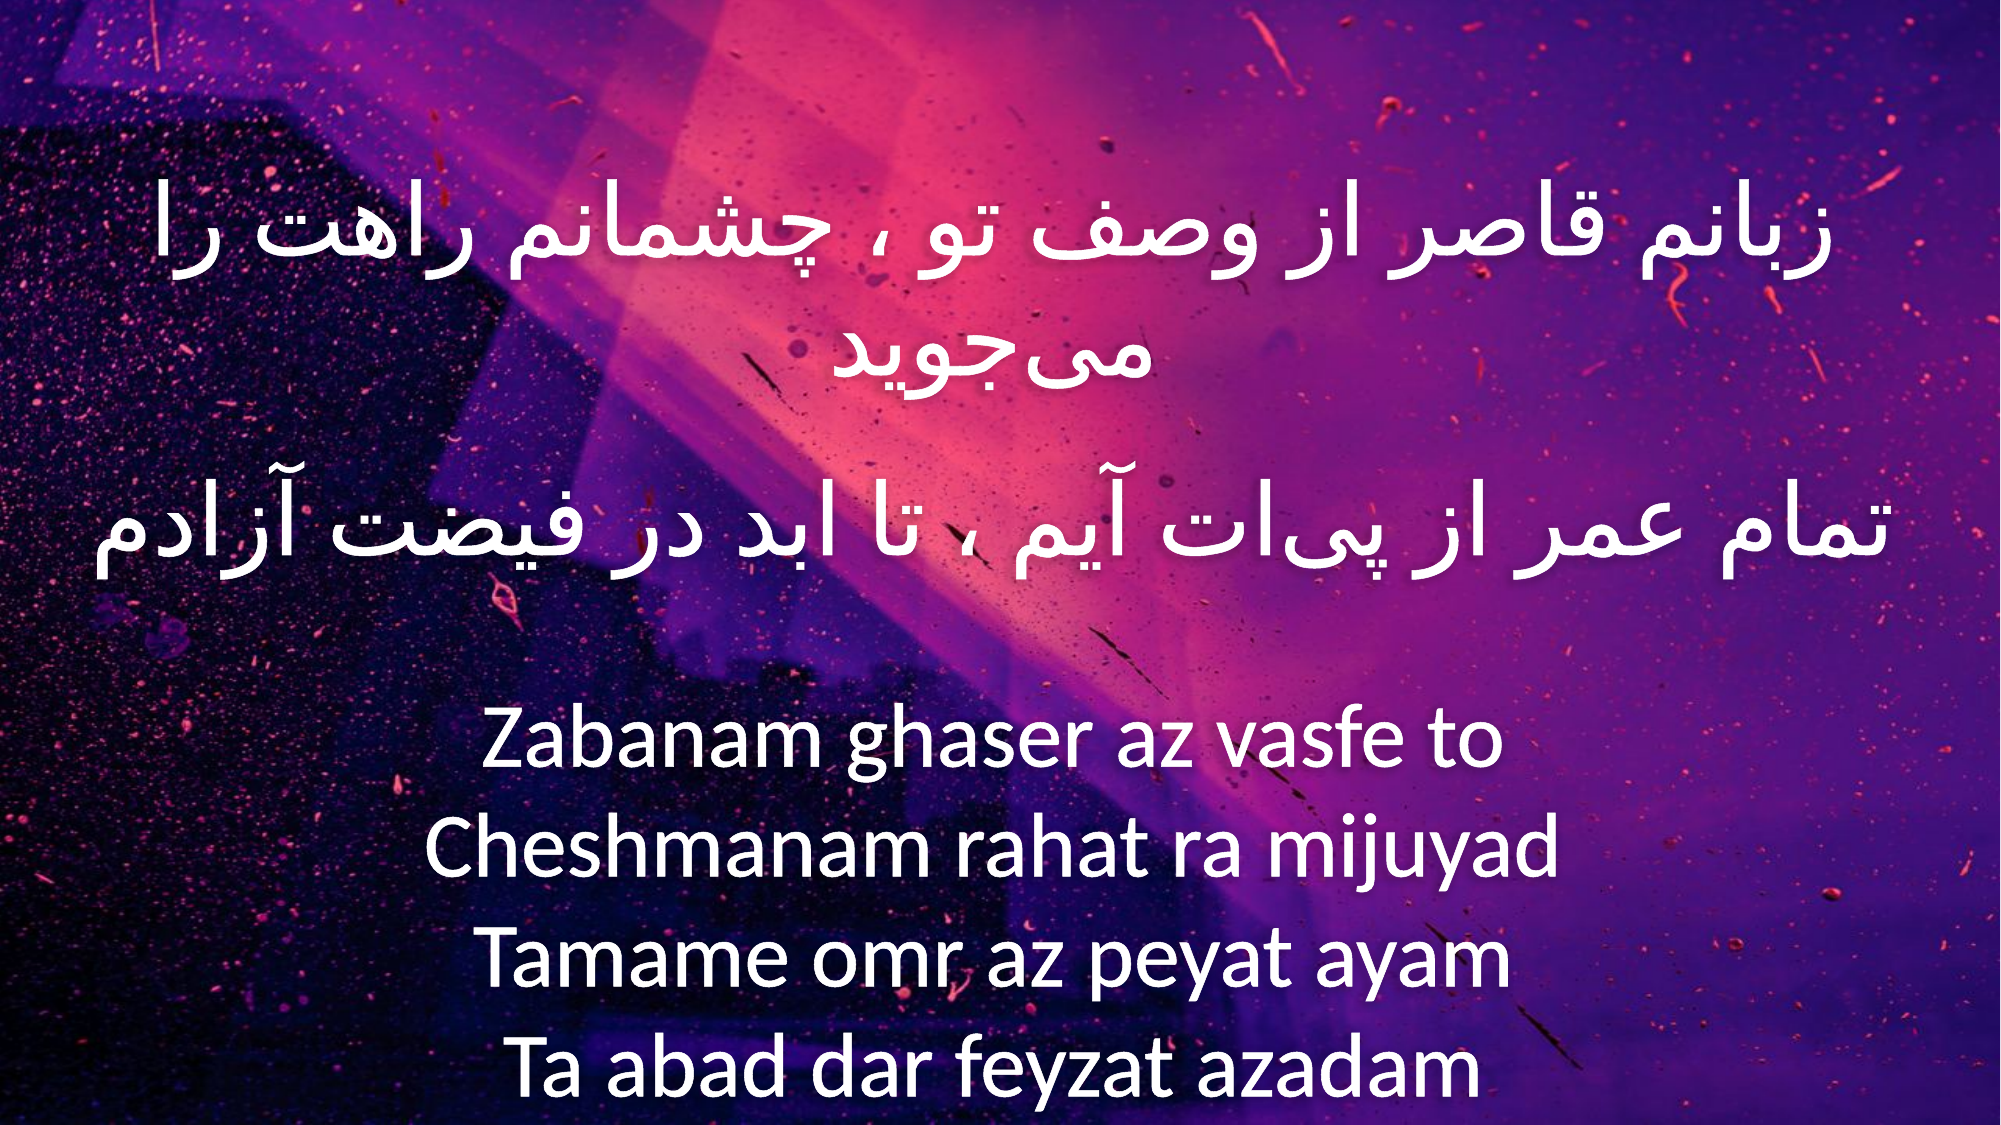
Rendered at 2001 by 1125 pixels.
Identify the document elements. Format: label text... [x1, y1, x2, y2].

picture [0, 0, 2001, 1125]
text_box زبانم قاصر از وصف تو ، چشمانم راهت را می‌جوید تمام عمر از پی‌ات آیم ، تا ابد در فیضت آزادم Zabanam ghaser az vasfe to Cheshmanam rahat ra mijuyad Tamame omr az peyat ayam Ta abad dar feyzat azadam [0, 27, 1987, 1123]
